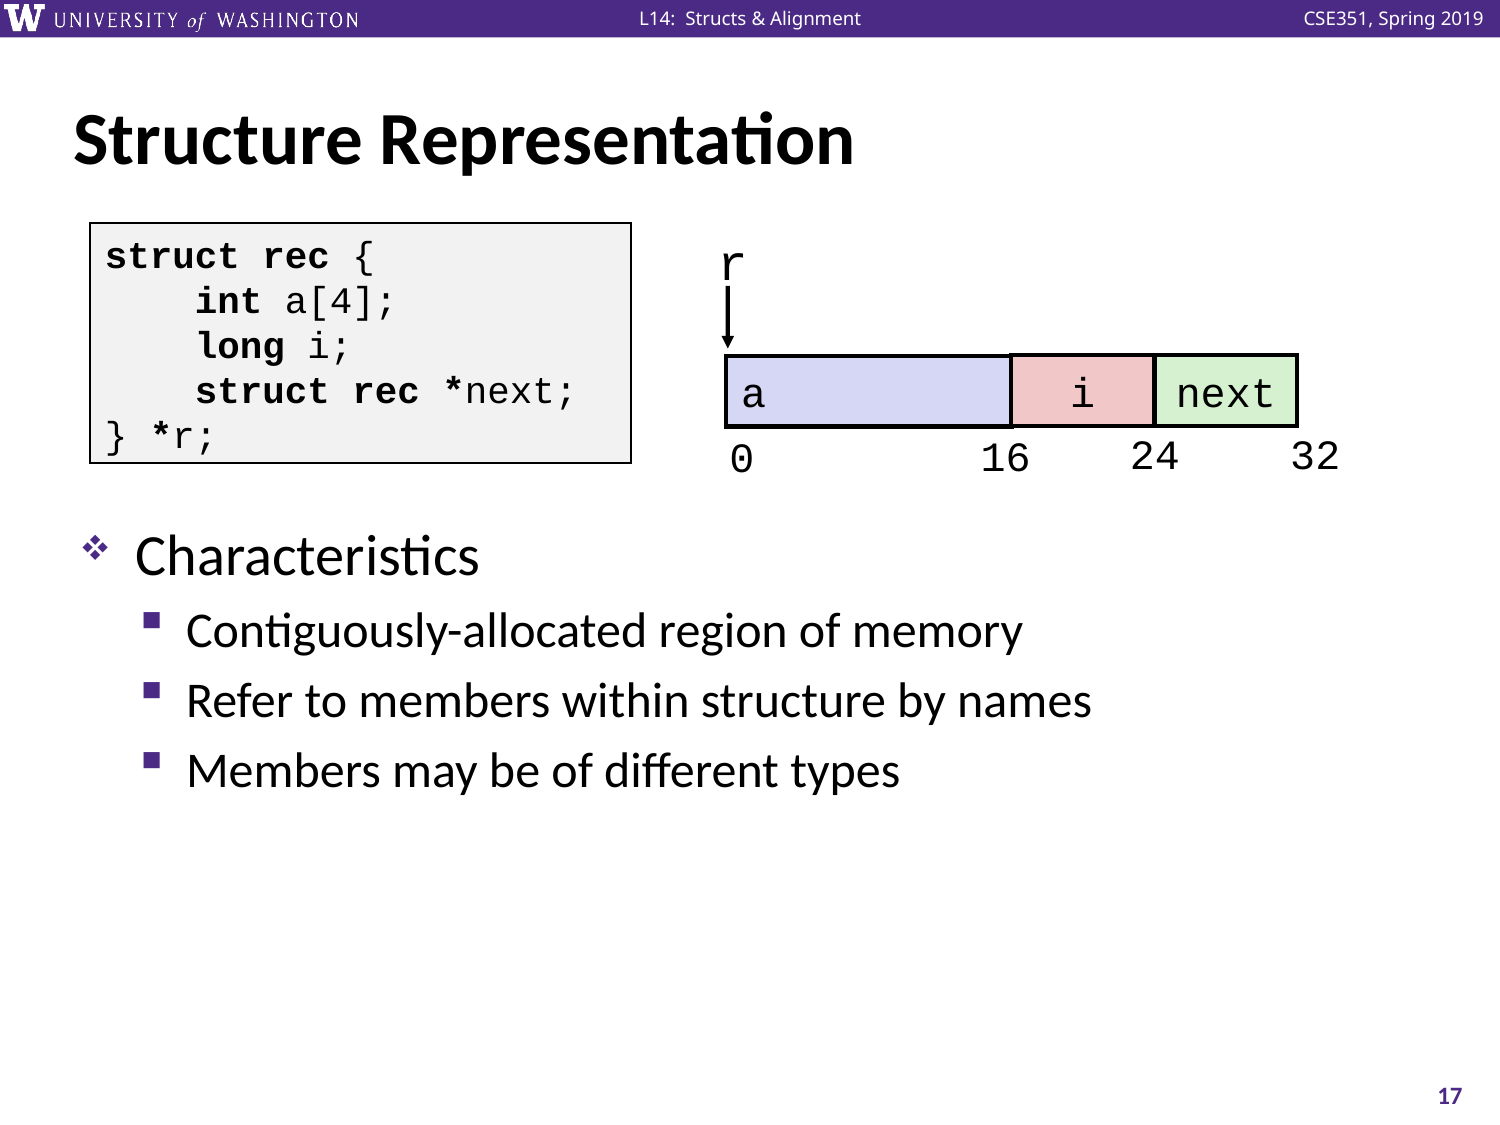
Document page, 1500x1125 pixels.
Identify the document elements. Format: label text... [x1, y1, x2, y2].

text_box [702, 223, 1356, 489]
list Characteristics Contiguously-allocated region of memory Refer to members within structure by names Members may be of different types [64, 509, 1438, 1040]
picture [4, 4, 358, 32]
text_box struct rec { int a[4]; long i; struct rec *next; } *r; [89, 223, 631, 463]
title Structure Representation [58, 71, 1438, 197]
slide_number 17 [1400, 1065, 1500, 1125]
